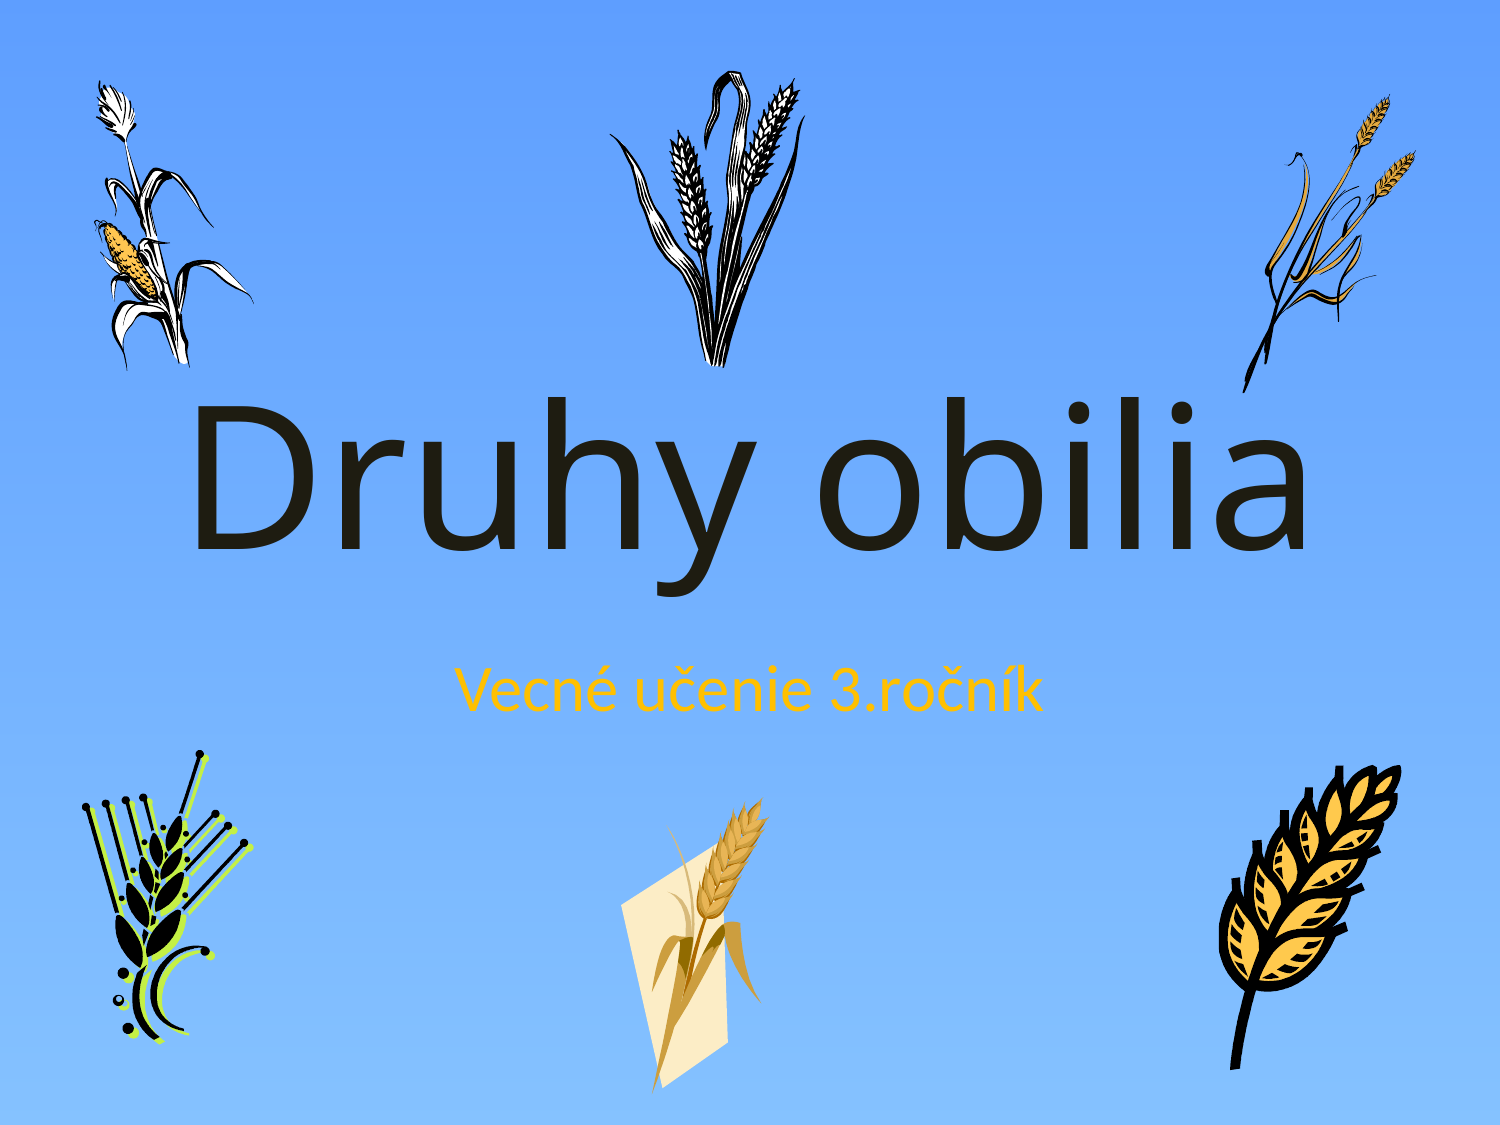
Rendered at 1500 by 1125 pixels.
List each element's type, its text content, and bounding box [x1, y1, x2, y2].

picture [81, 749, 254, 1045]
picture [1241, 93, 1417, 395]
picture [1218, 761, 1407, 1076]
picture [620, 796, 771, 1095]
subtitle Vecné učenie 3.ročník [225, 637, 1275, 925]
title Druhy obilia [112, 349, 1388, 591]
picture [609, 70, 806, 369]
picture [81, 70, 228, 372]
